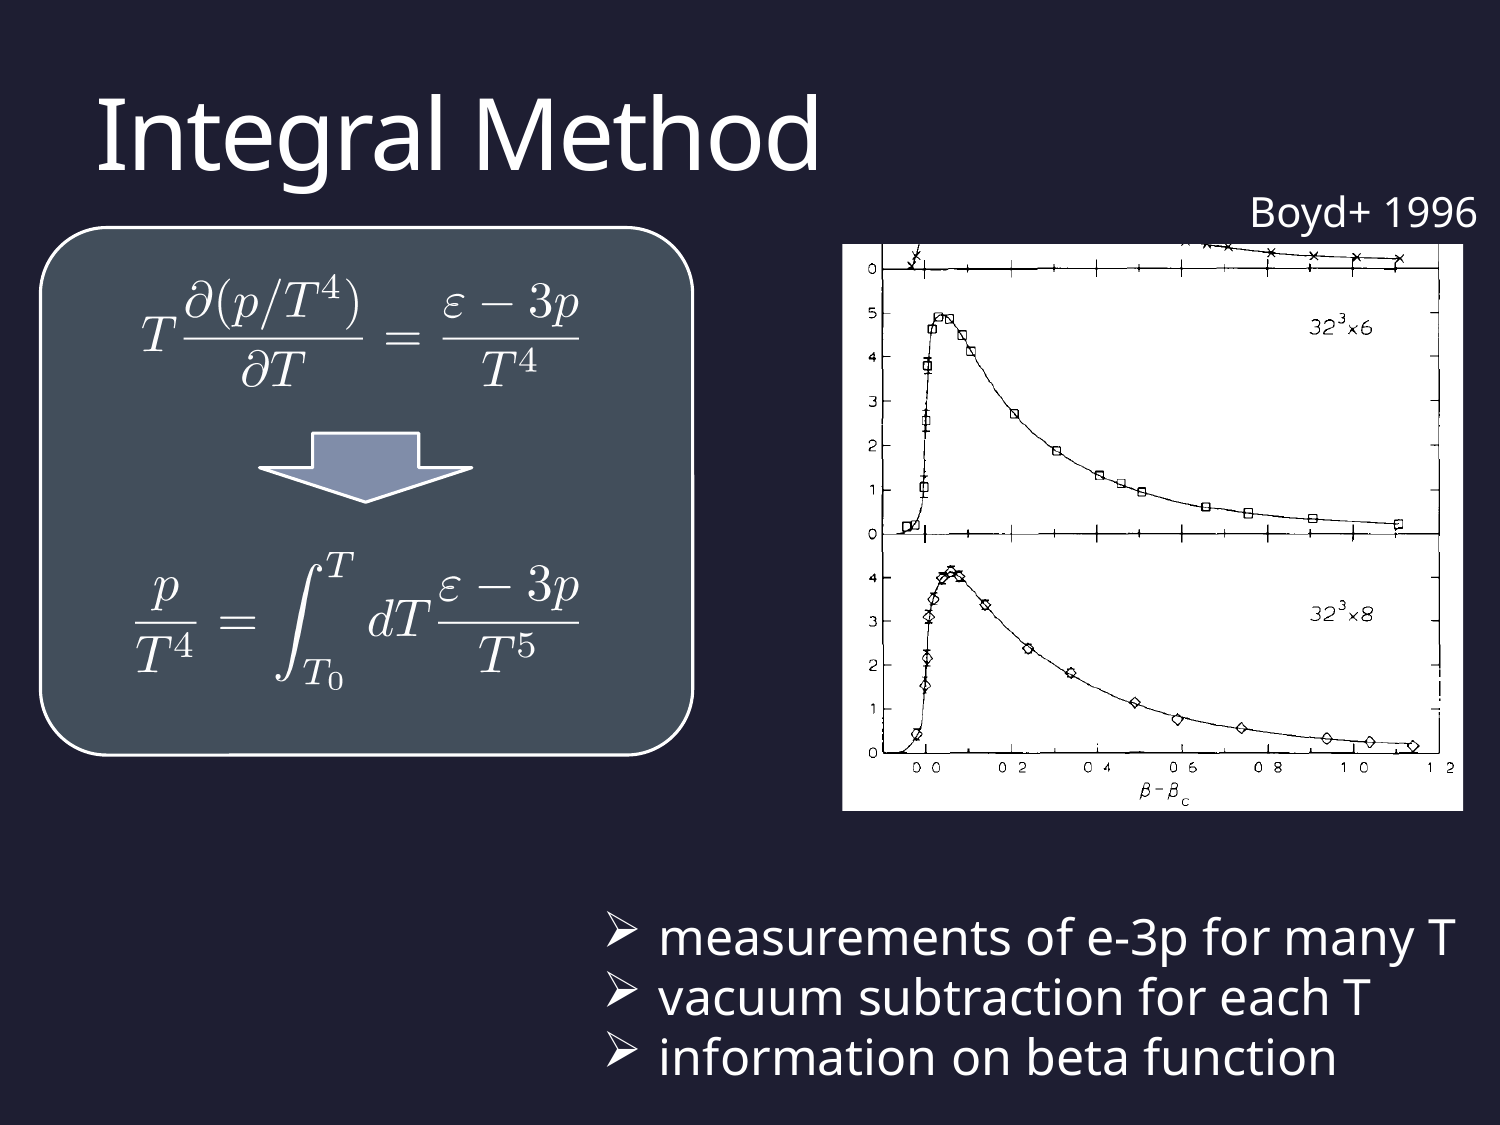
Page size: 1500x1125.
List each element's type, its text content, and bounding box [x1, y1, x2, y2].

picture [142, 274, 580, 387]
text_box [257, 431, 474, 504]
picture [842, 243, 1464, 811]
text_box measurements of e-3p for many T vacuum subtraction for each T information on beta function [587, 898, 1471, 1093]
picture [134, 552, 580, 690]
text_box Boyd+ 1996 [1234, 178, 1494, 244]
title Integral Method [80, 2, 1407, 275]
text_box [38, 231, 695, 757]
